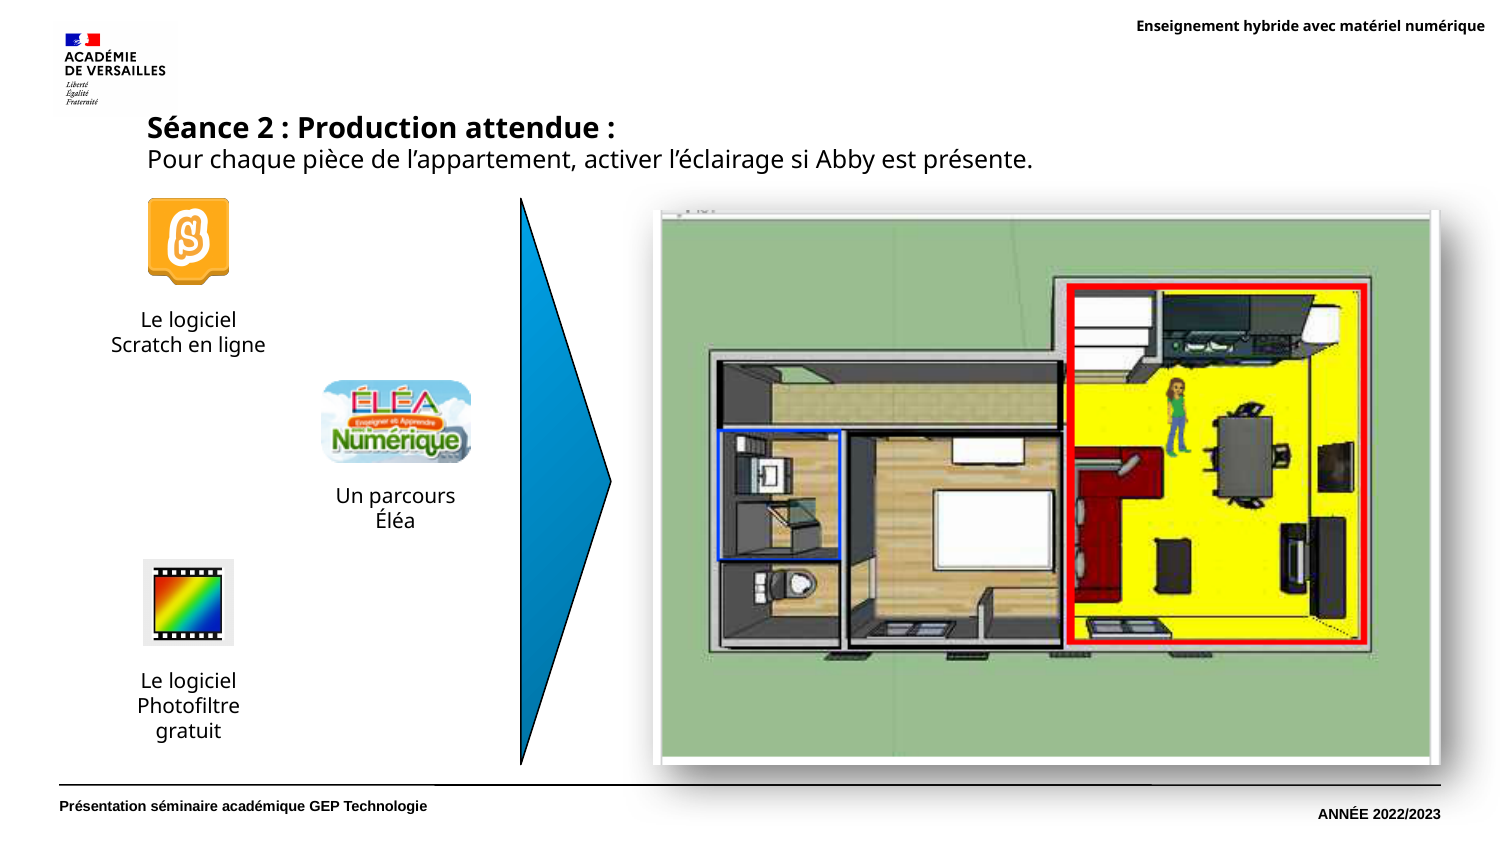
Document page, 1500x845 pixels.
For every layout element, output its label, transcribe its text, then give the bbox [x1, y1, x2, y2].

text_box [520, 198, 611, 765]
text_box Enseignement hybride avec matériel numérique [962, 11, 1500, 43]
picture [53, 21, 178, 117]
text_box ANNÉE 2022/2023 [1248, 784, 1441, 844]
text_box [88, 198, 289, 365]
text_box Présentation séminaire académique GEP Technologie [59, 796, 1028, 844]
text_box Séance 2 : Production attendue : Pour chaque pièce de l’appartement, activer l’éclairage si Abby est présente. [132, 101, 1050, 182]
picture [653, 210, 1441, 765]
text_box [88, 559, 289, 751]
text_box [312, 380, 479, 544]
